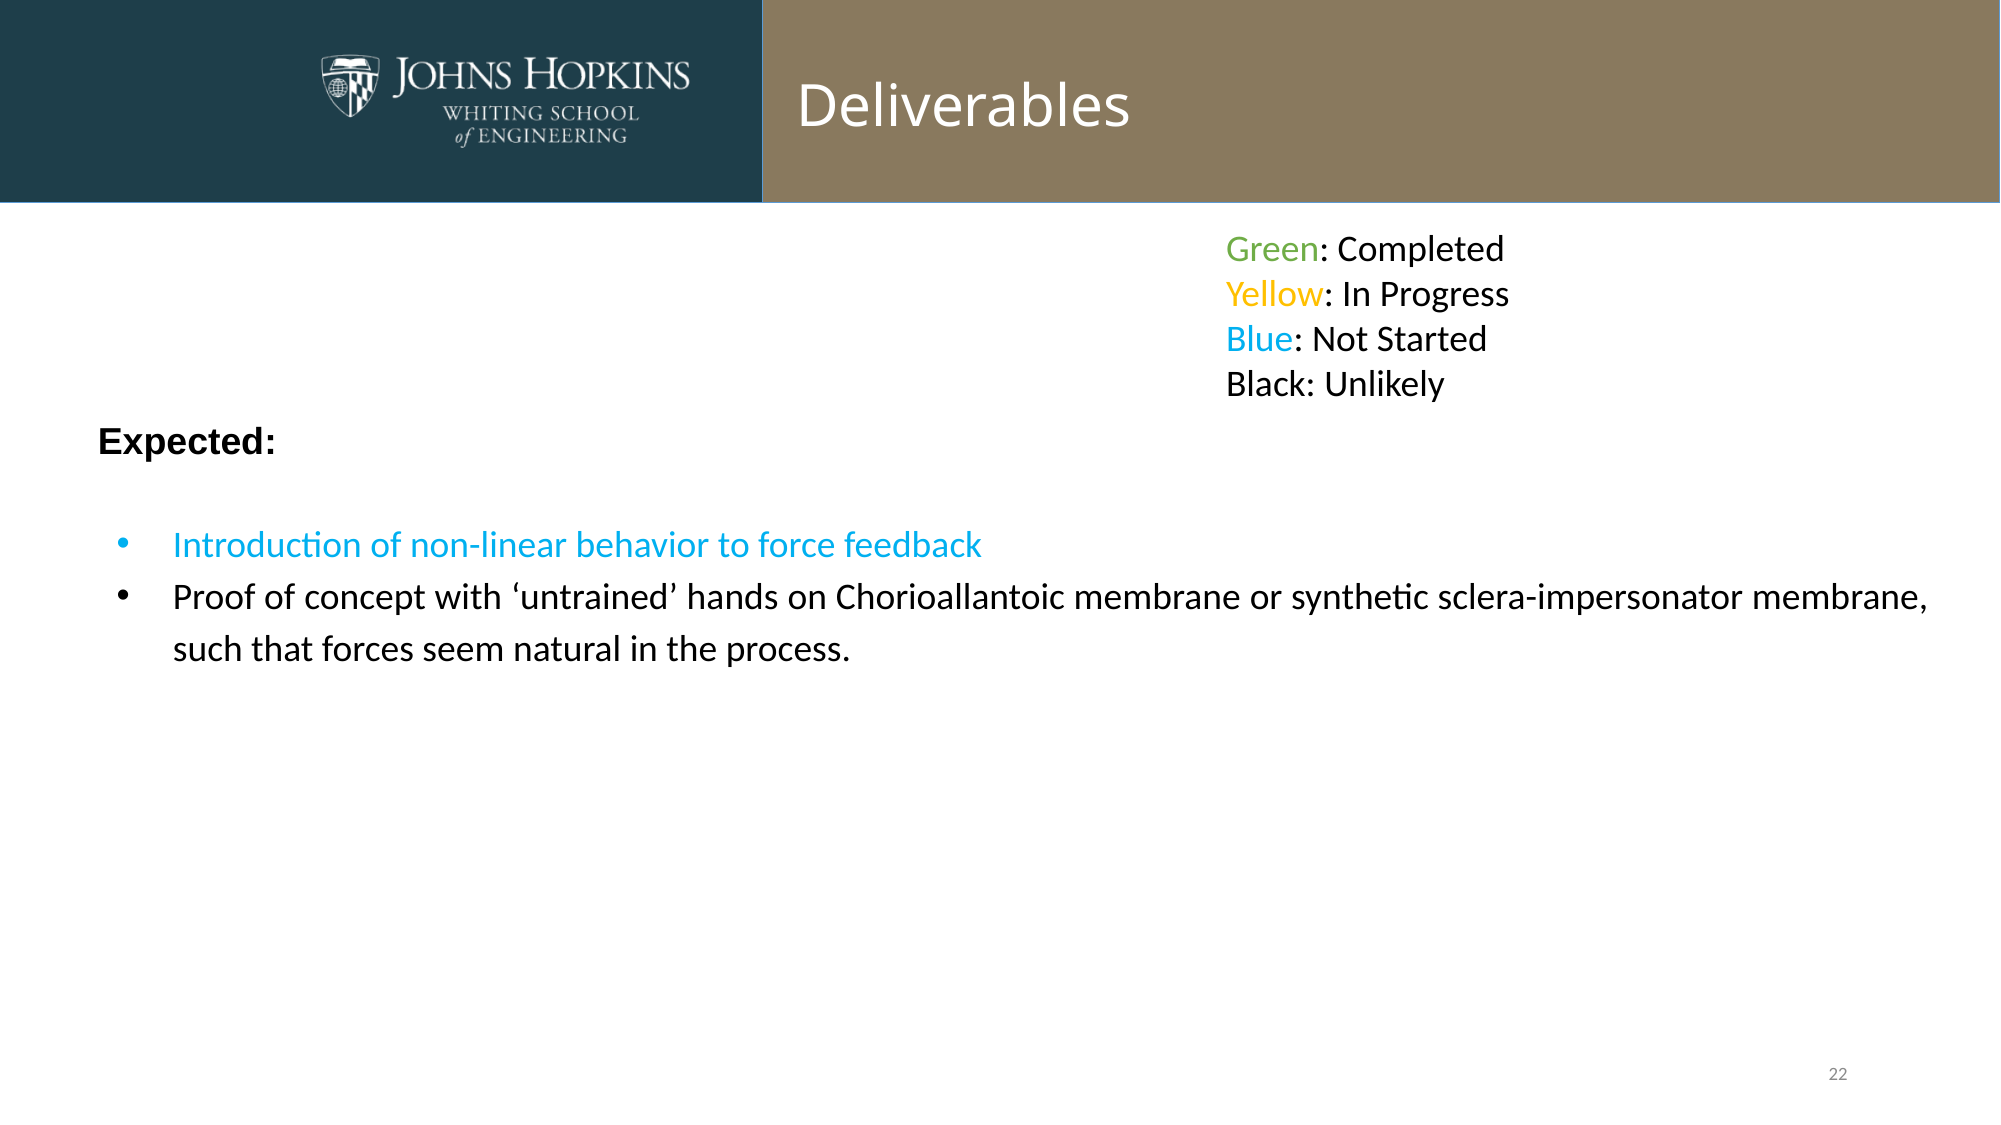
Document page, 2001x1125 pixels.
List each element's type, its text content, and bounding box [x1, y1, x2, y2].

text_box Green: Completed Yellow: In Progress Blue: Not Started Black: Unlikely [1211, 217, 2000, 412]
list Expected: Introduction of non-linear behavior to force feedback Proof of concept with ‘untrained’ hands on Chorioallantoic membrane or synthetic sclera-impersonator membrane, such that forces seem natural in the process. [82, 395, 1946, 1109]
slide_number 22 [1412, 1042, 1863, 1103]
text_box Deliverables [781, 0, 2000, 217]
